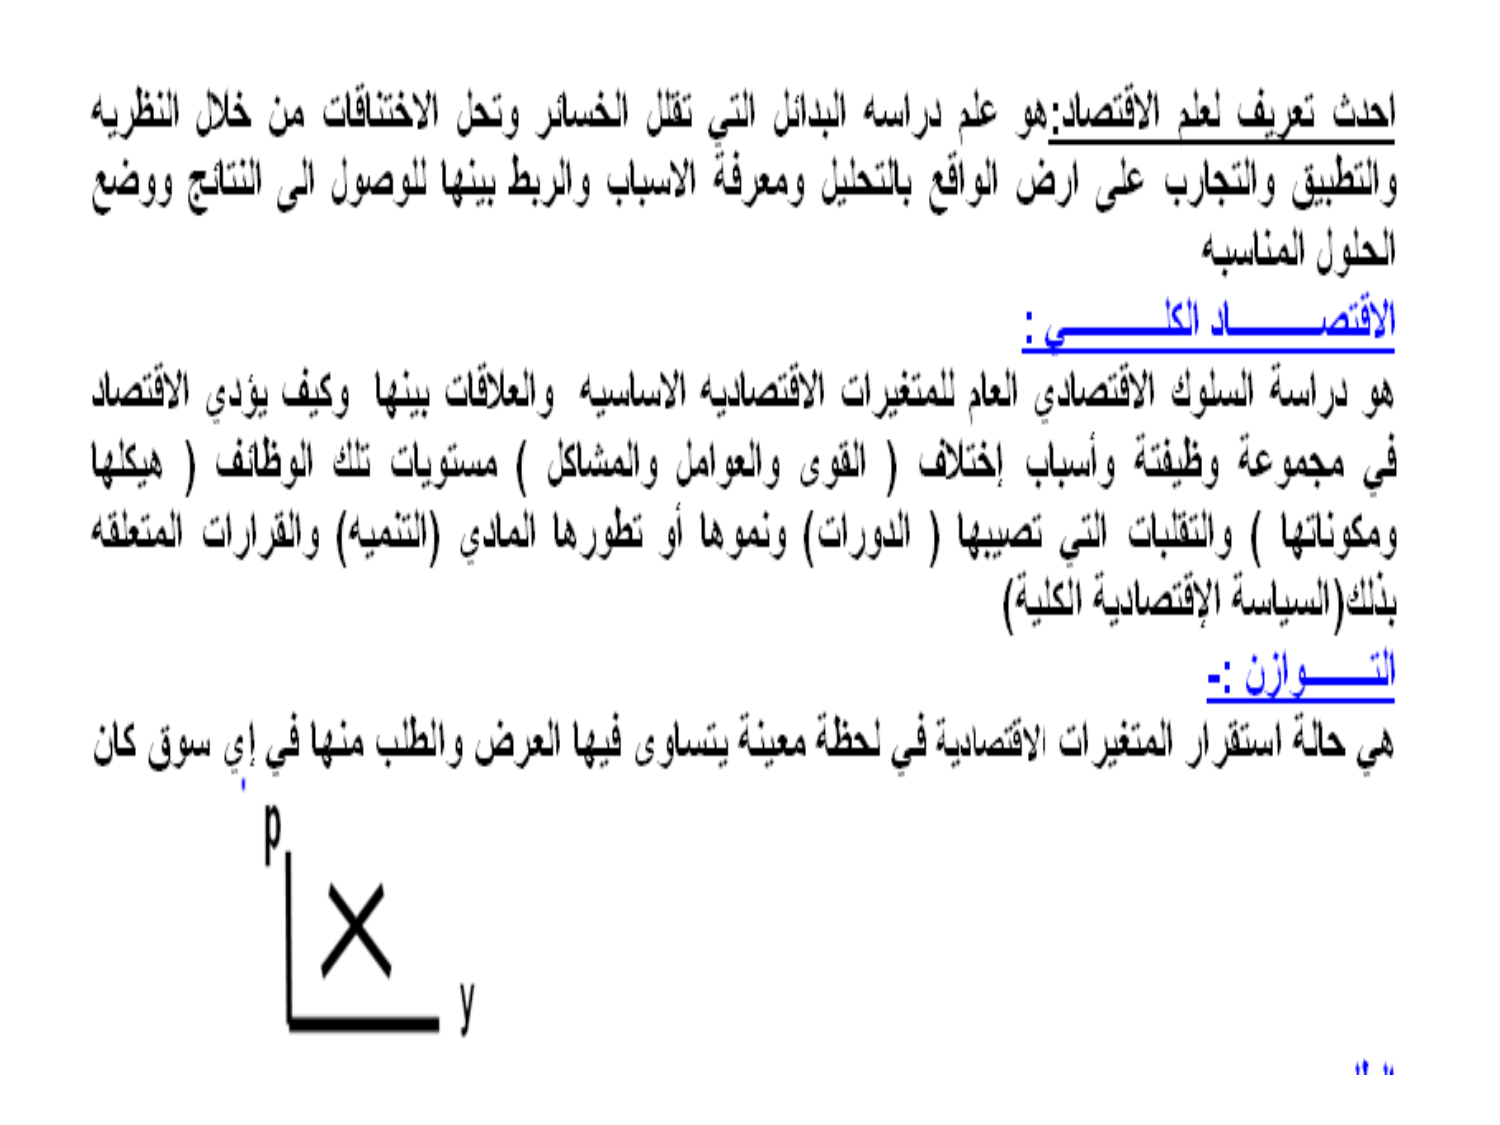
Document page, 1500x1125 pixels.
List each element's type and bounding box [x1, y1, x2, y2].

list [49, 49, 1438, 1076]
